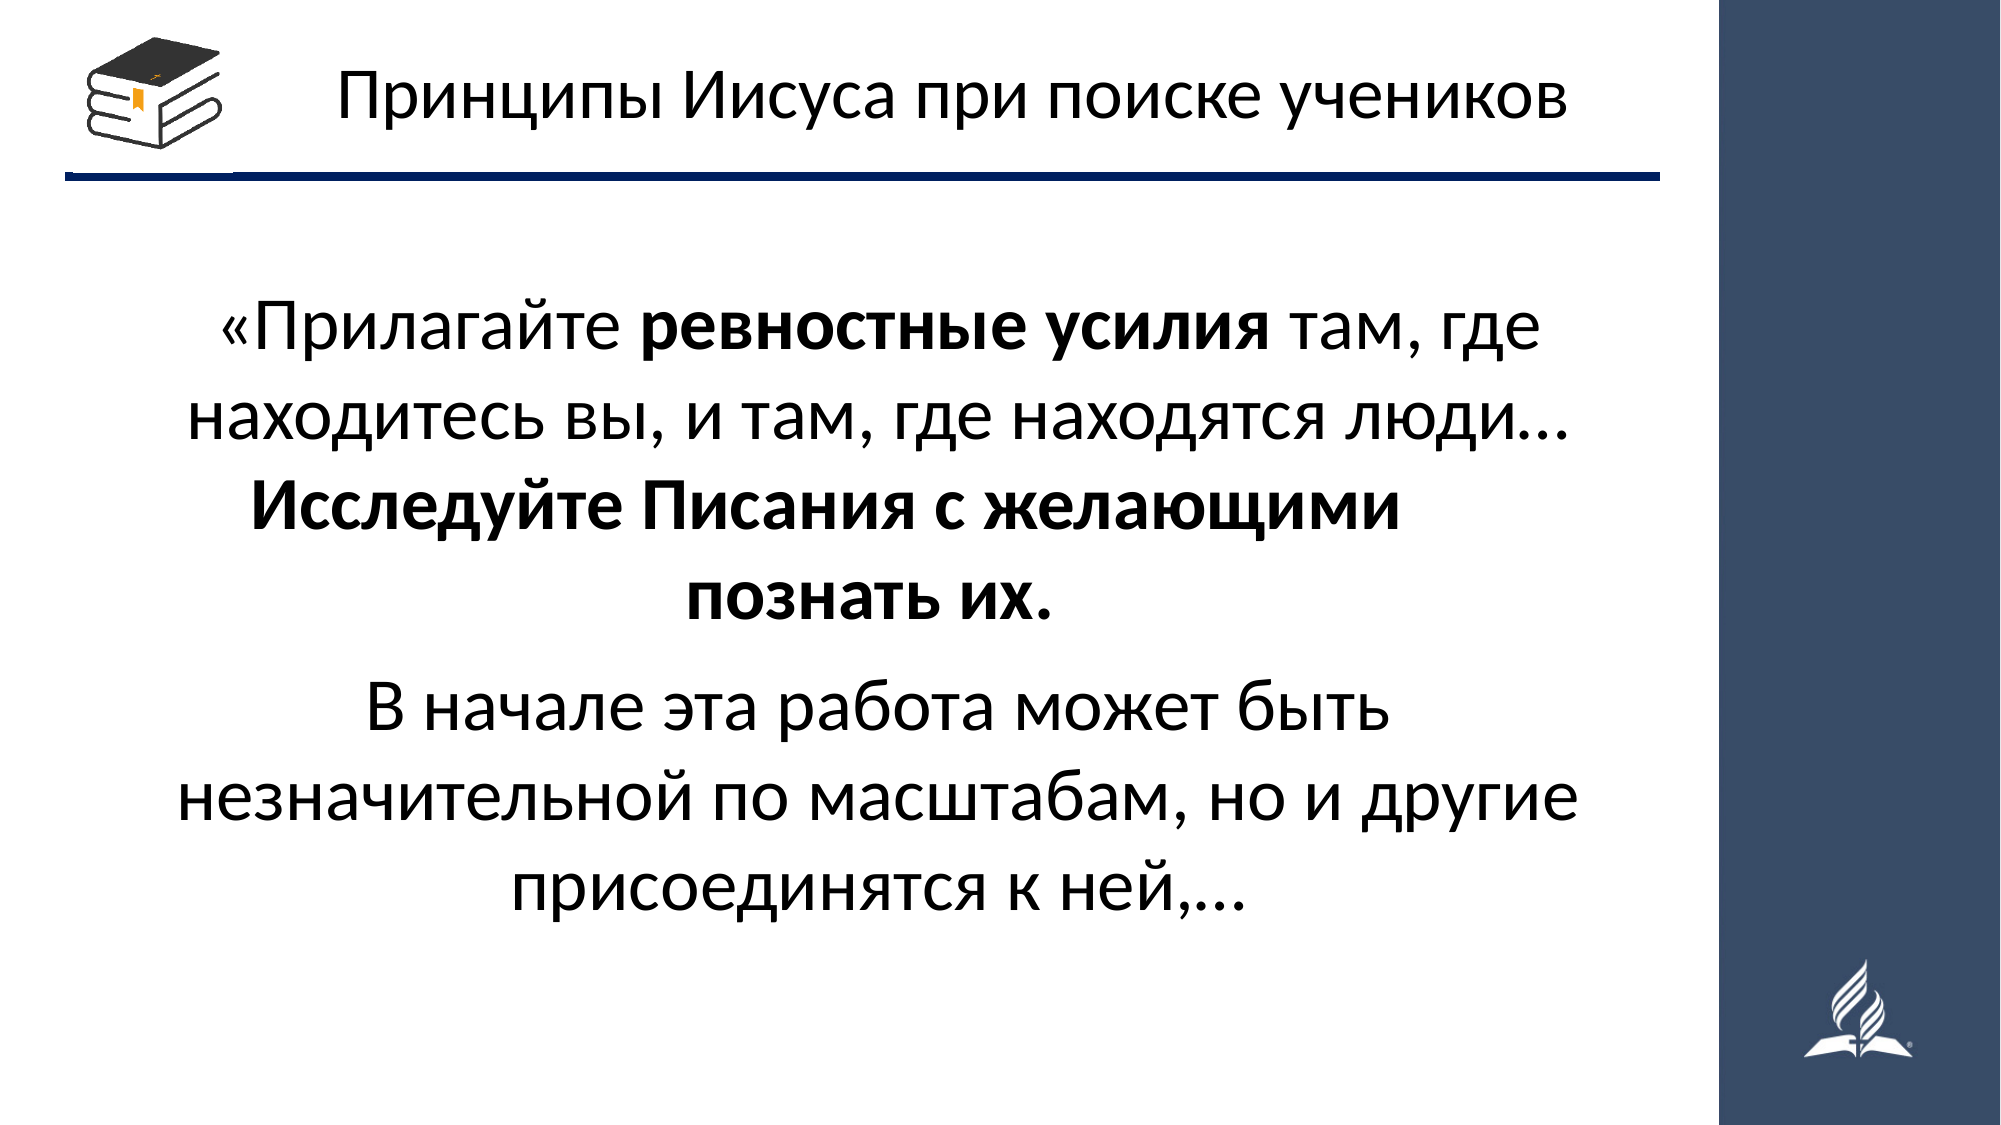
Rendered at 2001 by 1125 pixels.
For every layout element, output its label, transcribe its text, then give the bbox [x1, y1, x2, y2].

picture [1719, 0, 2001, 1125]
text_box «Прилагайте ревностные усилия там, где находитесь вы, и там, где находятся люди… Исследуйте Писания с желающими познать их. В начале эта работа может быть незначительной по масштабам, но и другие присоединятся к ней,… [129, 266, 1628, 1018]
picture [72, 13, 233, 174]
text_box Принципы Иисуса при поиске учеников [246, 17, 1660, 172]
